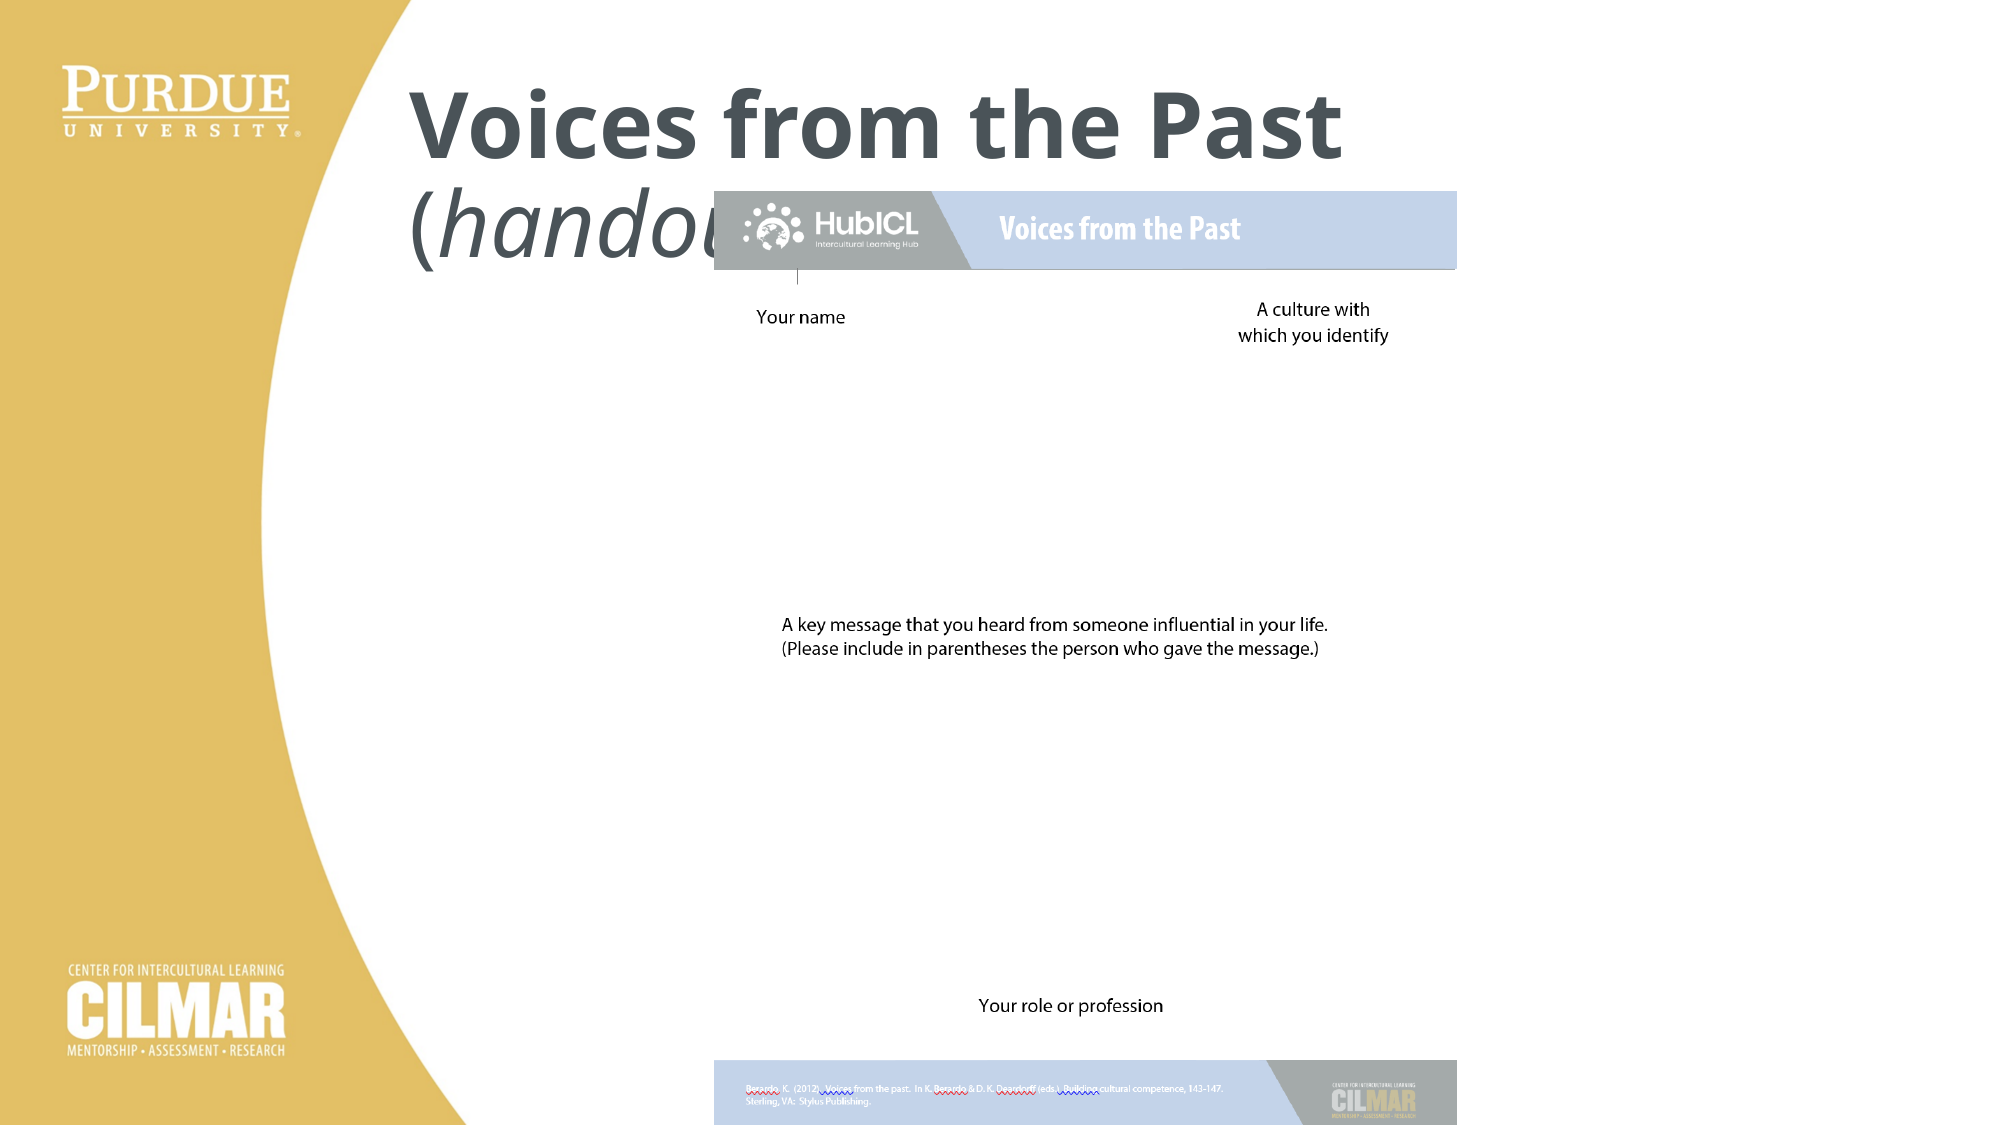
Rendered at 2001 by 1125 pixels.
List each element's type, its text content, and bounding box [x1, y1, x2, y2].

text_box Voices from the Past (handout) [395, 71, 1759, 211]
picture [0, 0, 2001, 1125]
